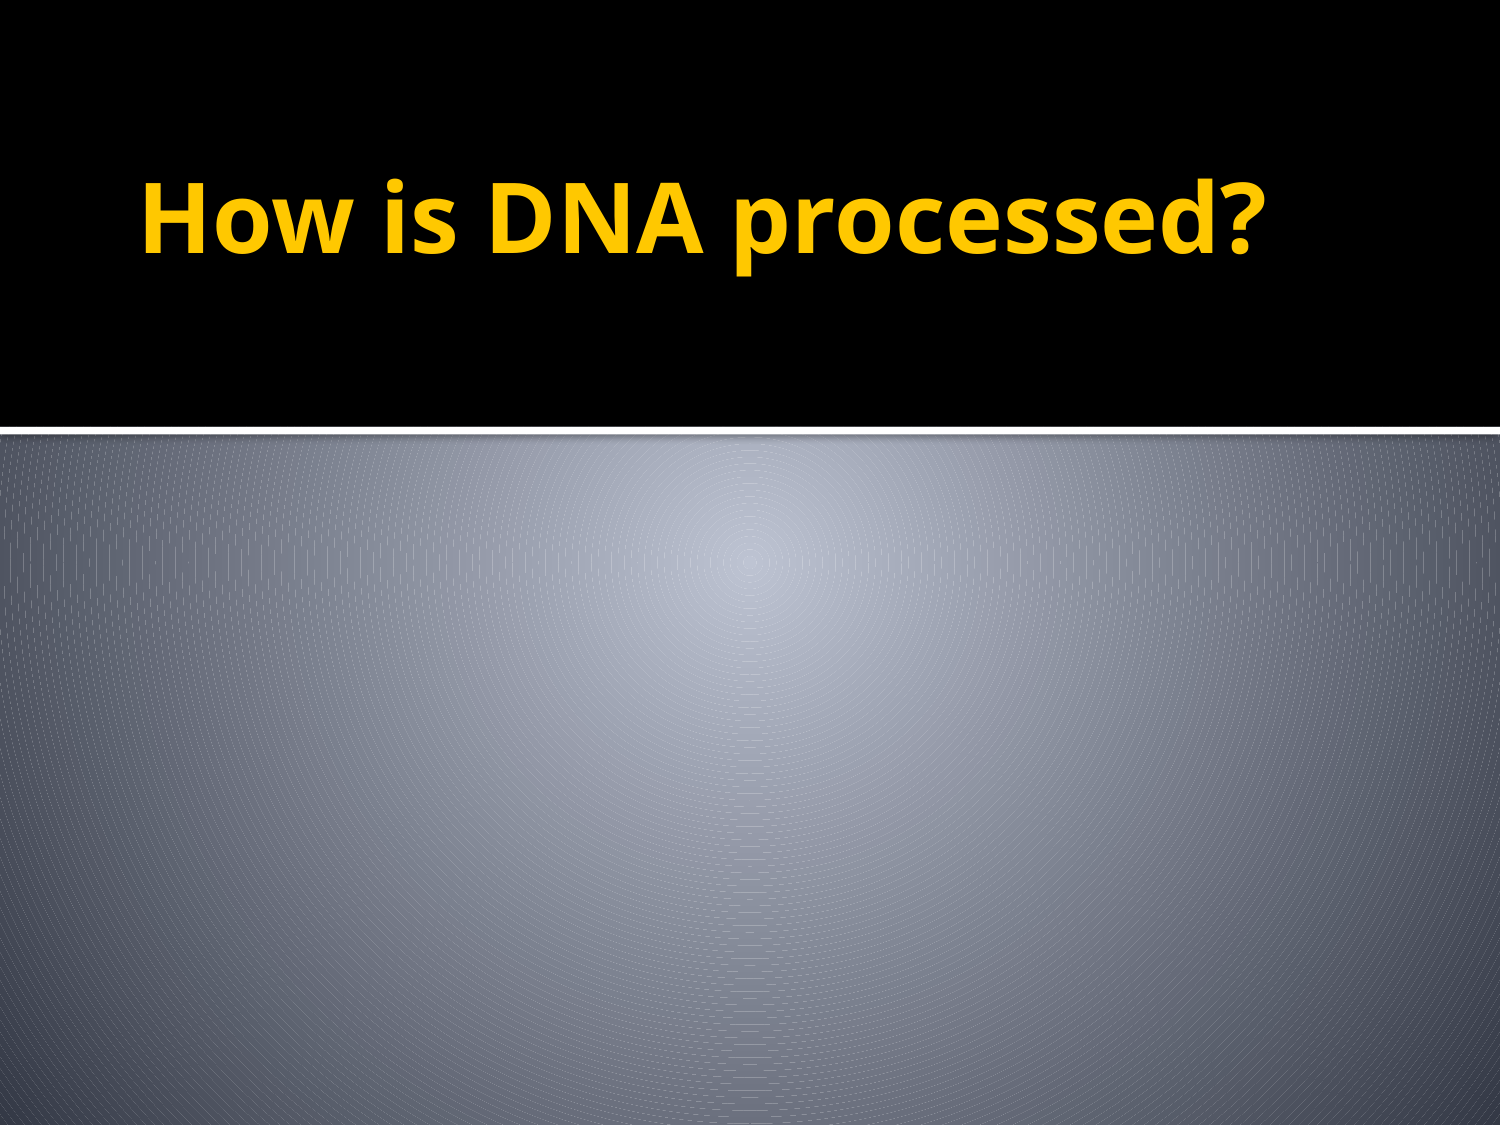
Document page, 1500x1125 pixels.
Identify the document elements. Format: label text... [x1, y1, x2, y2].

title How is DNA processed? [123, 19, 1438, 288]
